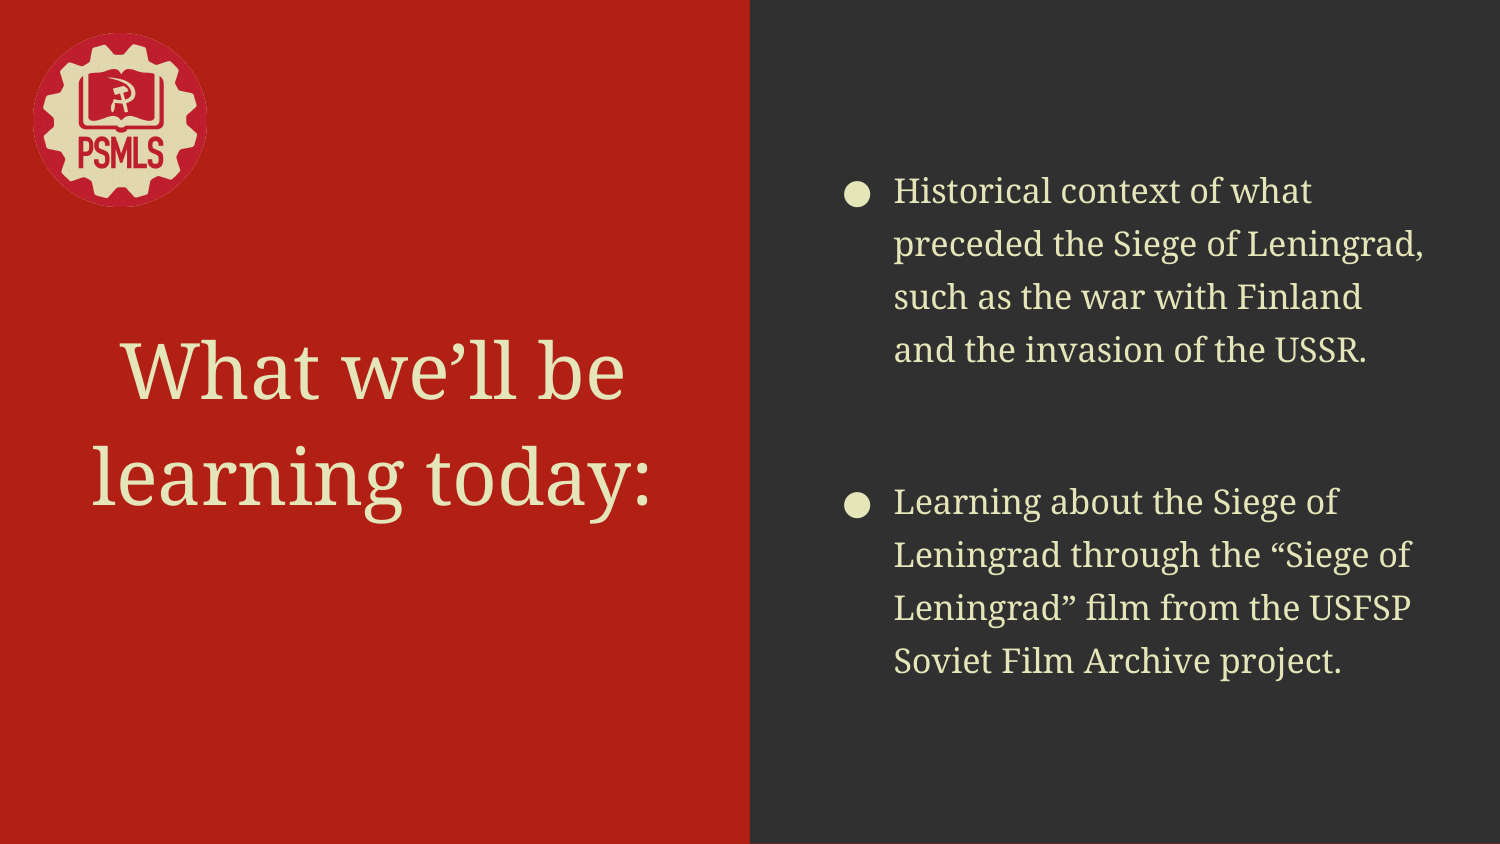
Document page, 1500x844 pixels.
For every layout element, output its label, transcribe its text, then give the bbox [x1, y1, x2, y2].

list Historical context of what preceded the Siege of Leningrad, such as the war with Finland and the invasion of the USSR. Learning about the Siege of Leningrad through the “Siege of Leningrad” film from the USFSP Soviet Film Archive project. [810, 118, 1440, 725]
picture [33, 33, 207, 207]
title What we’ll be learning today: [41, 300, 706, 544]
